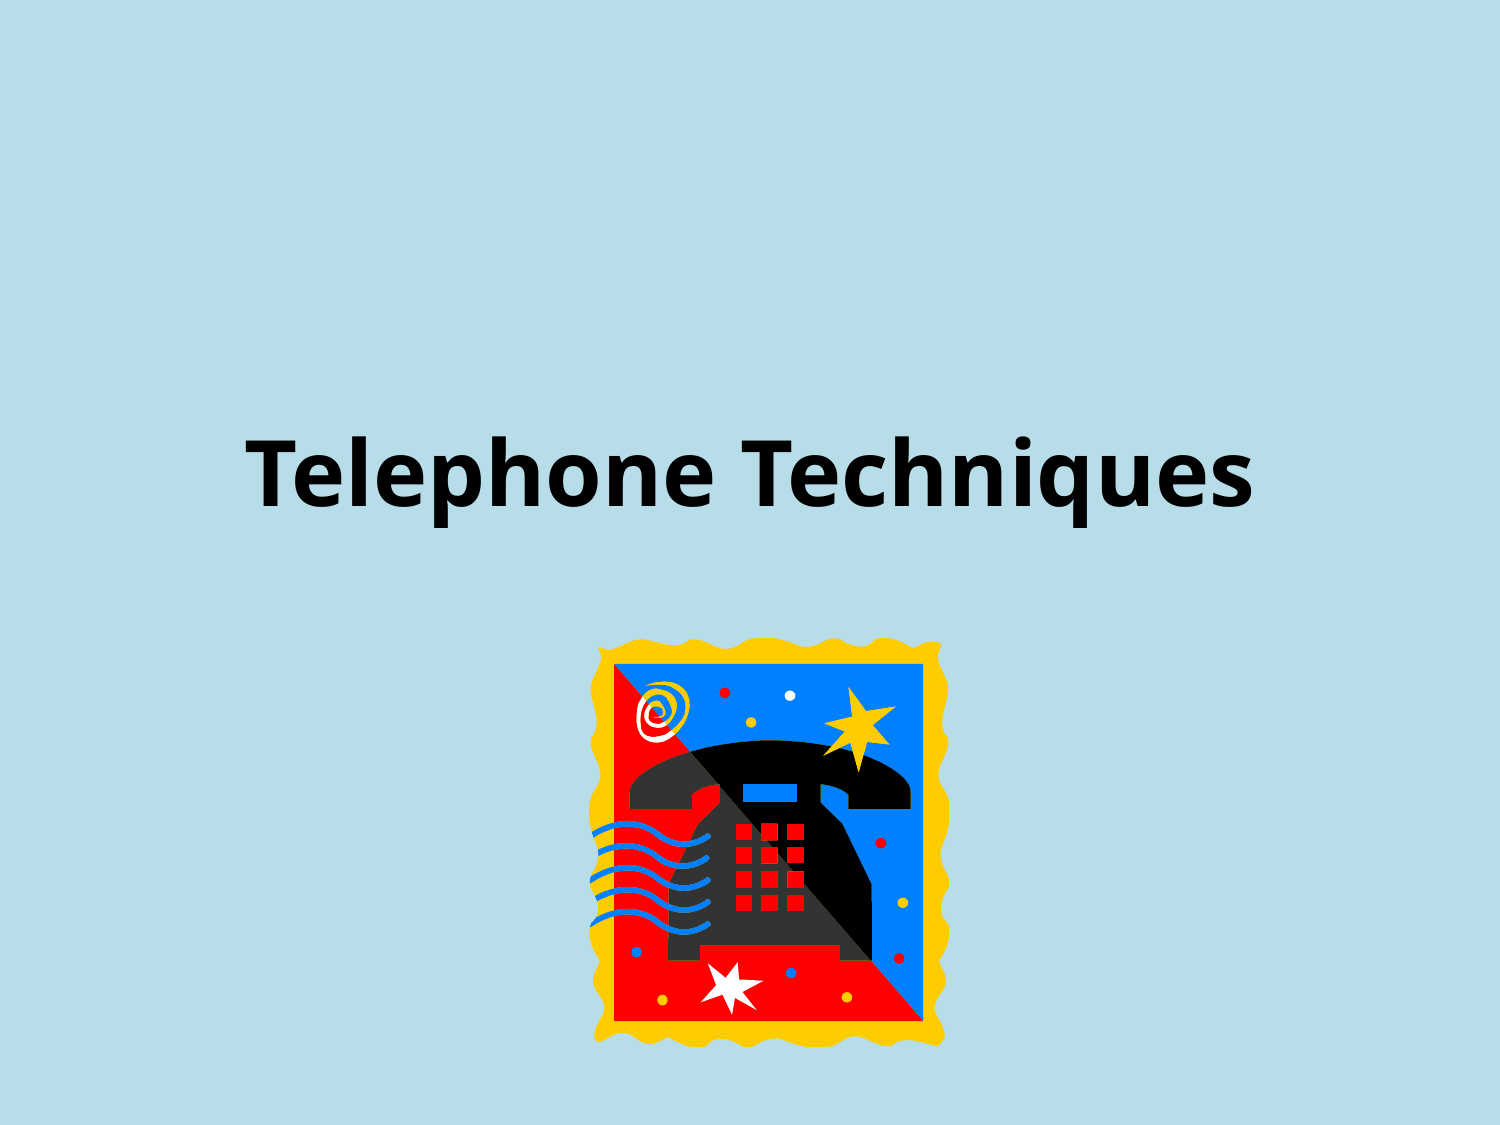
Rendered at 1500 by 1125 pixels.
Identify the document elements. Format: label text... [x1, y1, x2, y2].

title Telephone Techniques [112, 349, 1388, 591]
picture [587, 637, 951, 1048]
